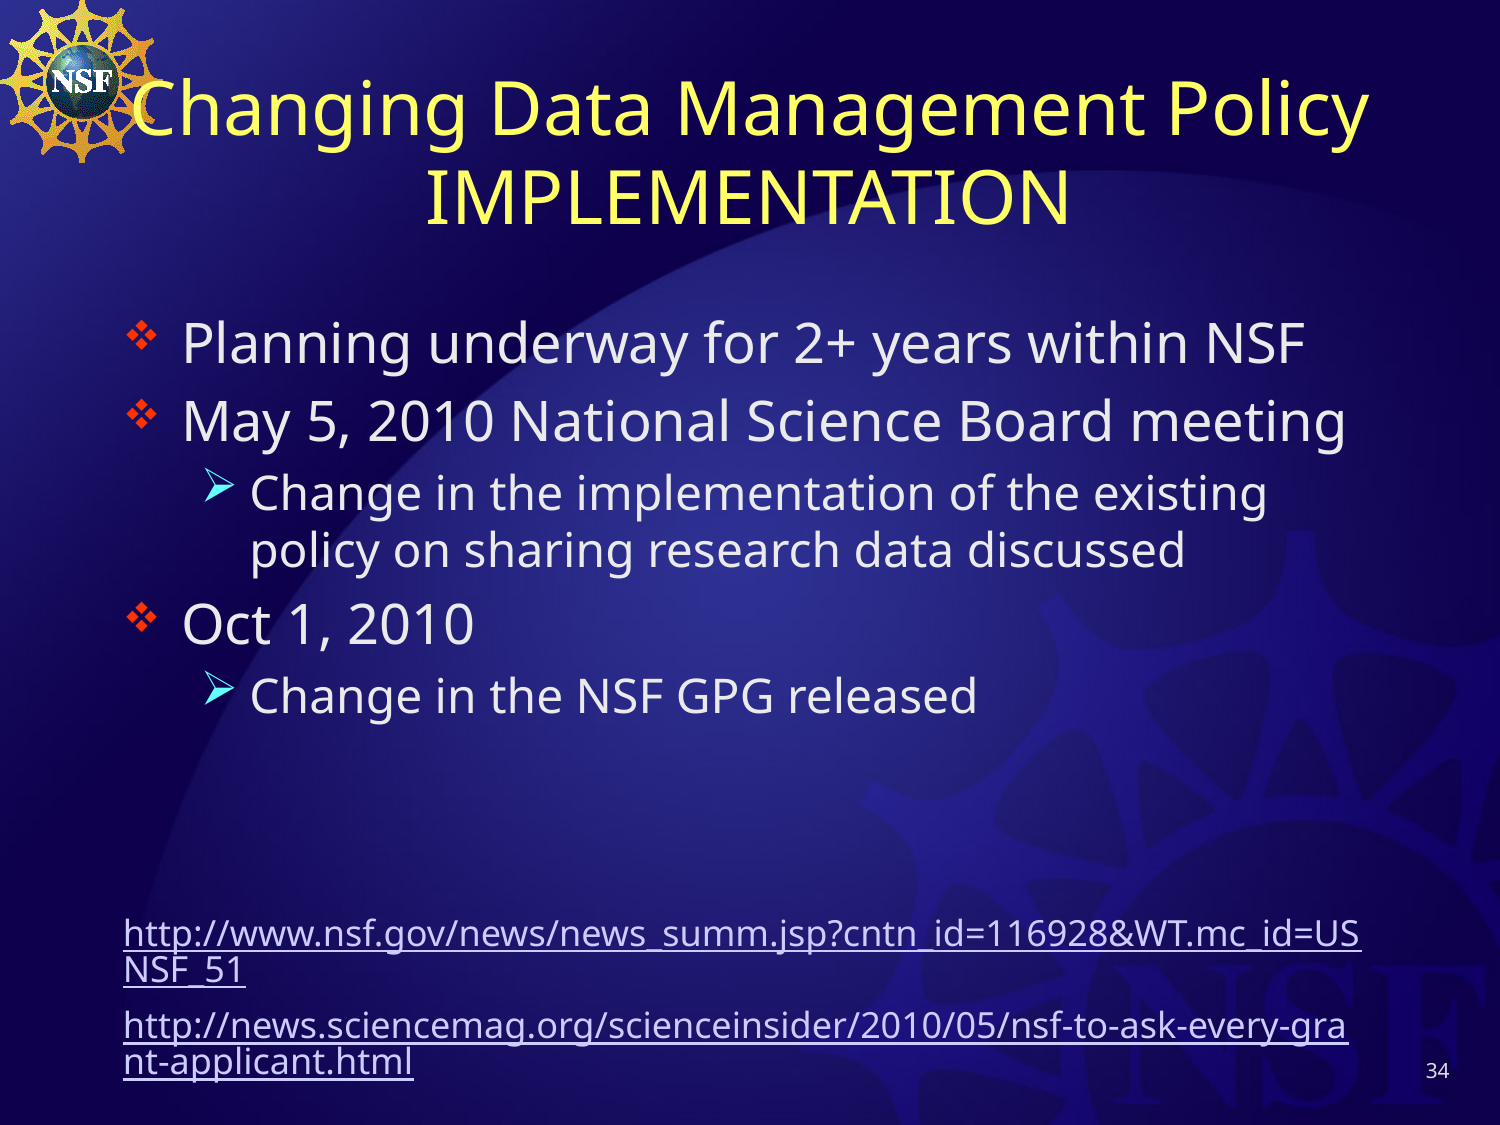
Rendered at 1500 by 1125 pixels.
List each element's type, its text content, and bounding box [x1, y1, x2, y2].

title Changing Data Management Policy IMPLEMENTATION [112, 0, 1388, 301]
picture [0, 0, 1500, 1125]
list Planning underway for 2+ years within NSF May 5, 2010 National Science Board meeting Change in the implementation of the existing policy on sharing research data discussed Oct 1, 2010 Change in the NSF GPG released http://www.nsf.gov/news/news_summ.jsp?cntn_id=116928&WT.mc_id=USNSF_51 http://news.sciencemag.org/scienceinsider/2010/05/nsf-to-ask-every-grant-applicant.html [107, 299, 1384, 1038]
